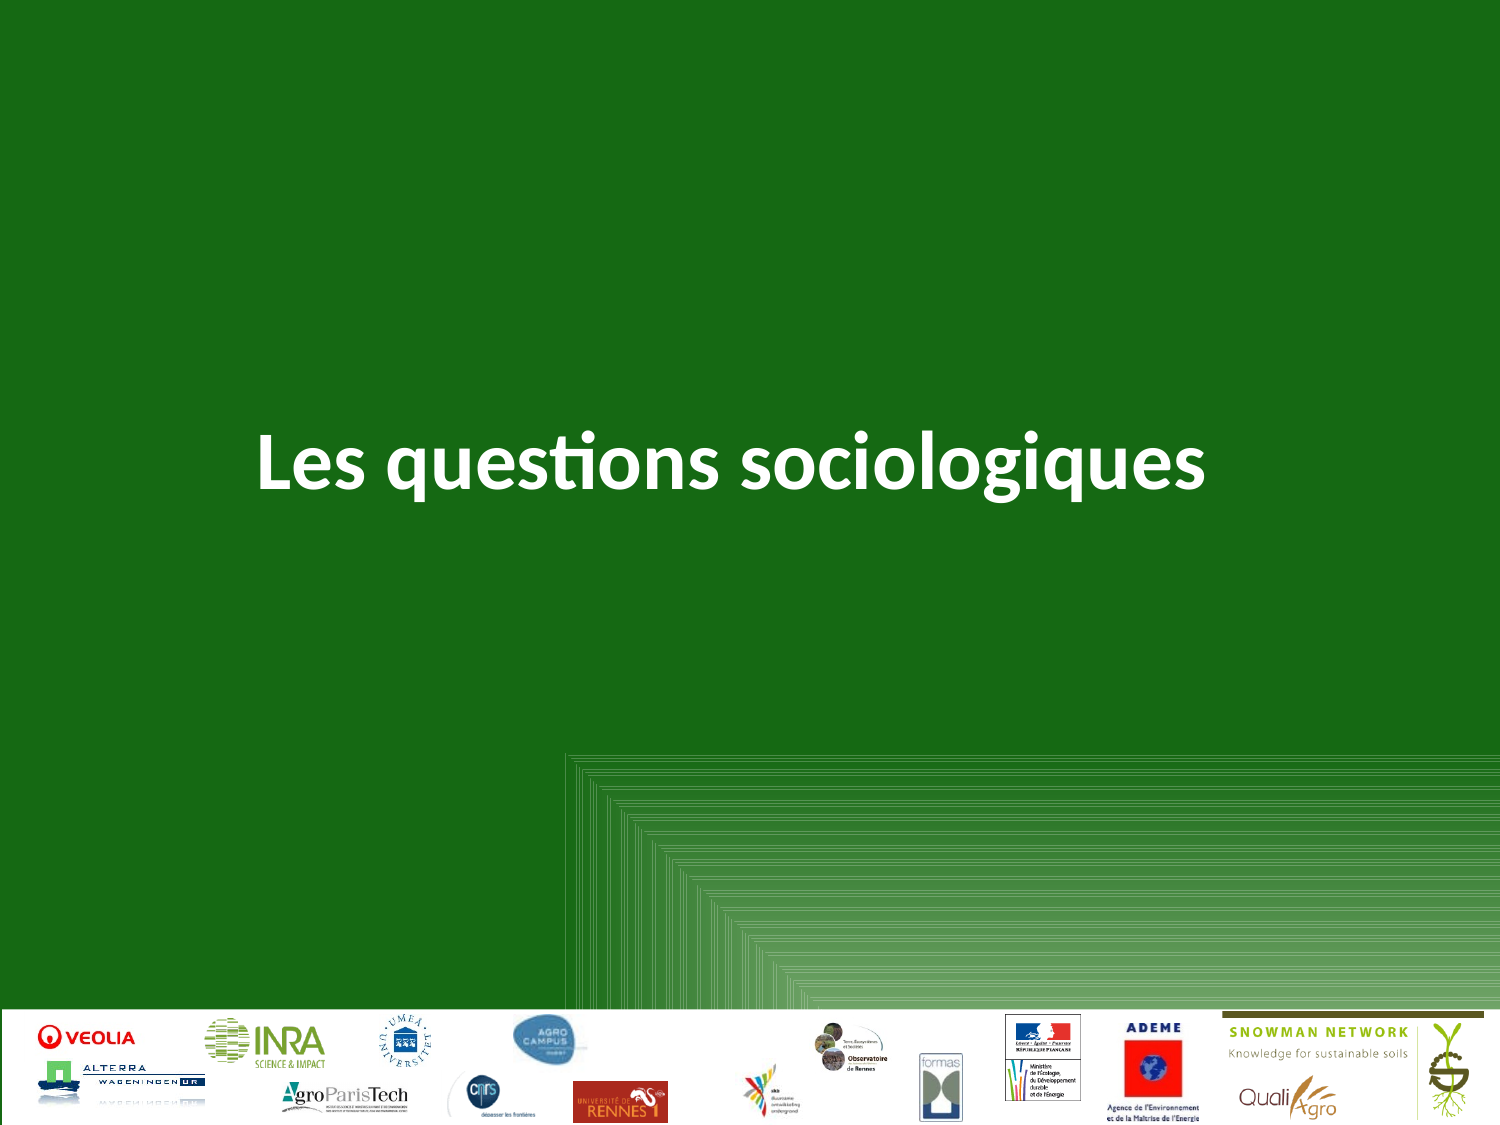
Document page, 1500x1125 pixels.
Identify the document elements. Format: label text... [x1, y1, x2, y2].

picture [1005, 1014, 1081, 1101]
picture [379, 1014, 431, 1067]
picture [735, 1017, 892, 1125]
text_box Les questions sociologiques [206, 149, 1258, 776]
picture [1107, 1023, 1199, 1122]
picture [919, 1053, 963, 1122]
picture [1222, 1011, 1484, 1121]
picture [441, 1014, 589, 1117]
picture [24, 1011, 325, 1122]
picture [573, 1081, 668, 1123]
picture [281, 1082, 408, 1113]
